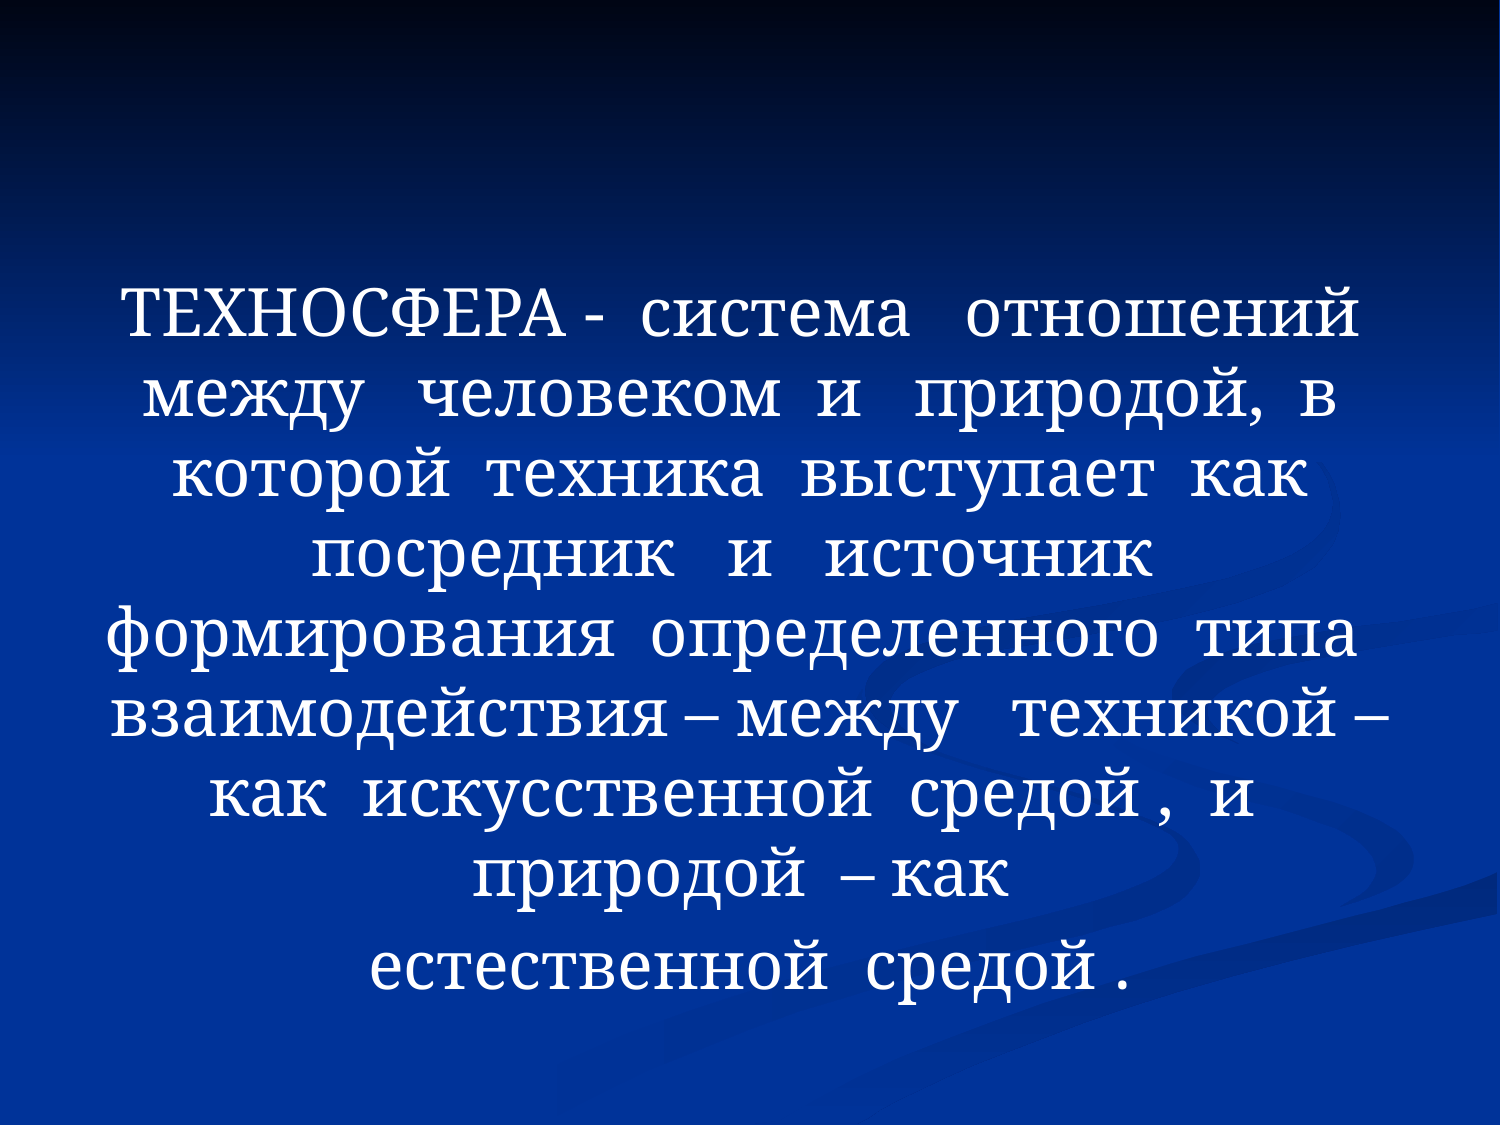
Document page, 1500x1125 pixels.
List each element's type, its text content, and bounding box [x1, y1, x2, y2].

list ТЕХНОСФЕРА - система отношений между человеком и природой, в которой техника выступает как посредник и источник формирования определенного типа взаимодействия – между техникой – как искусственной средой , и природой – как естественной средой . [75, 262, 1425, 1005]
